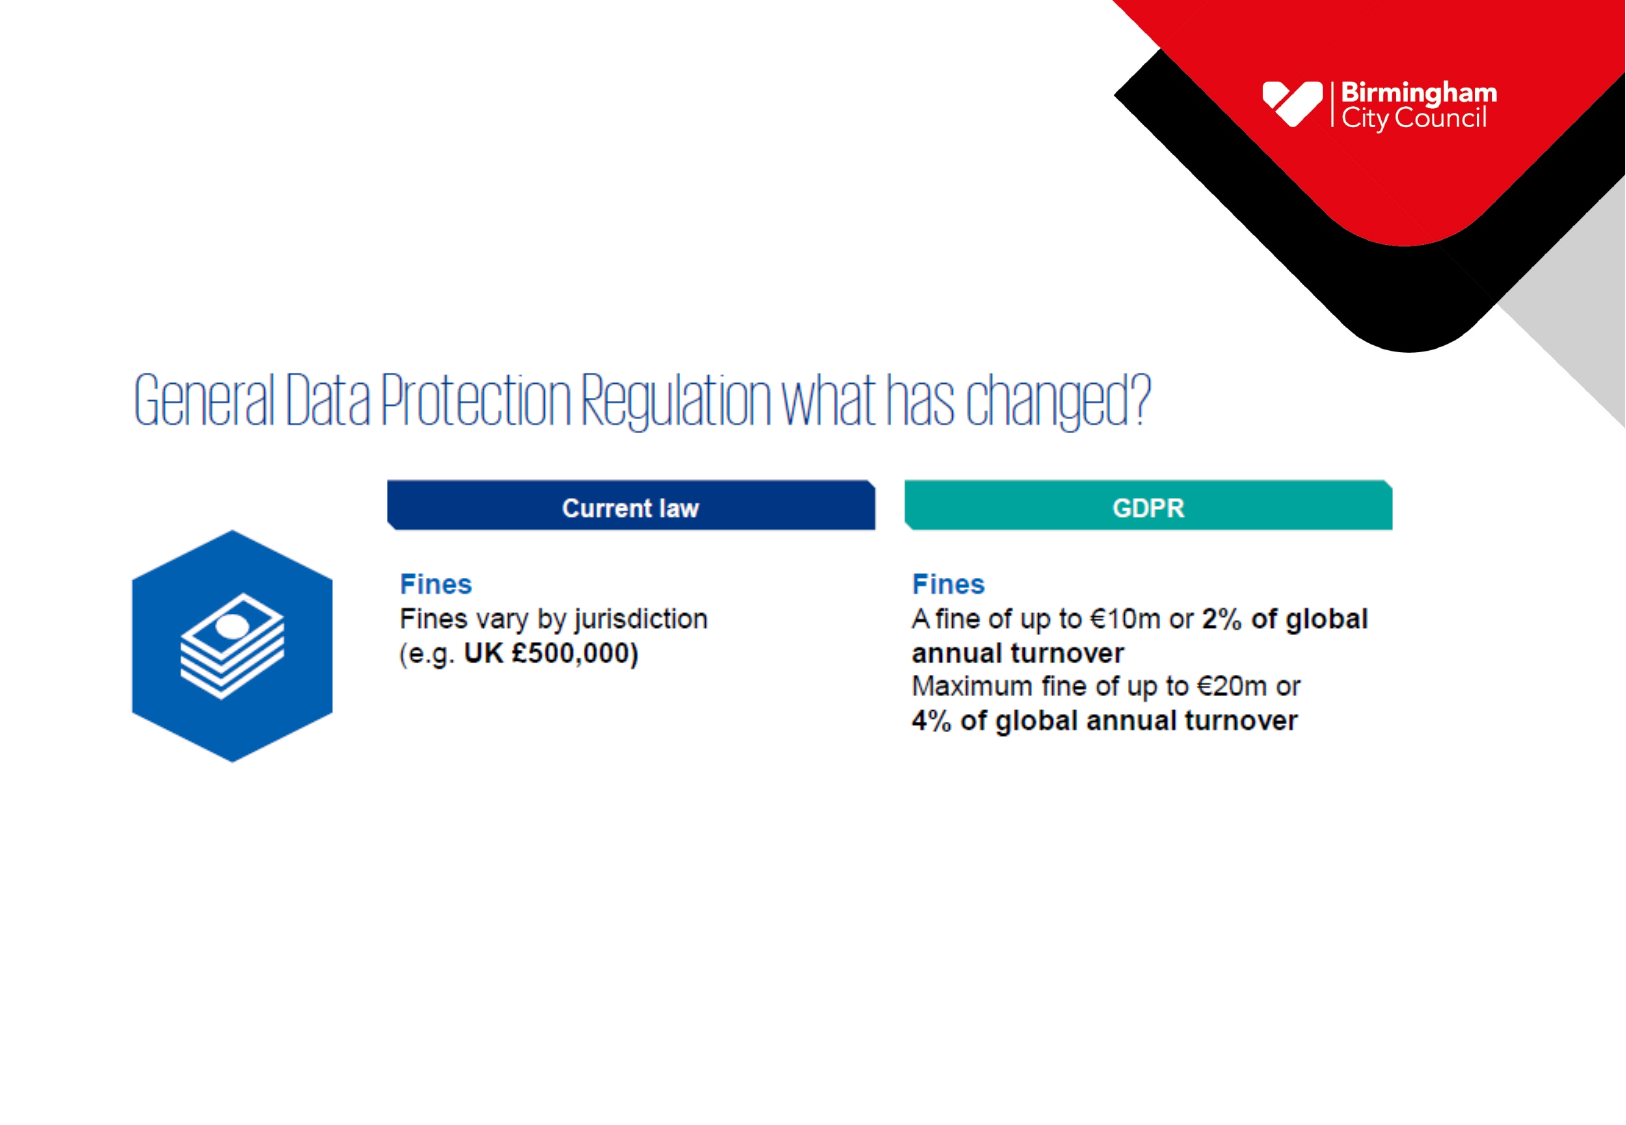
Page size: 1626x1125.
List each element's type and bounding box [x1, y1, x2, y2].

picture [103, 0, 1626, 962]
